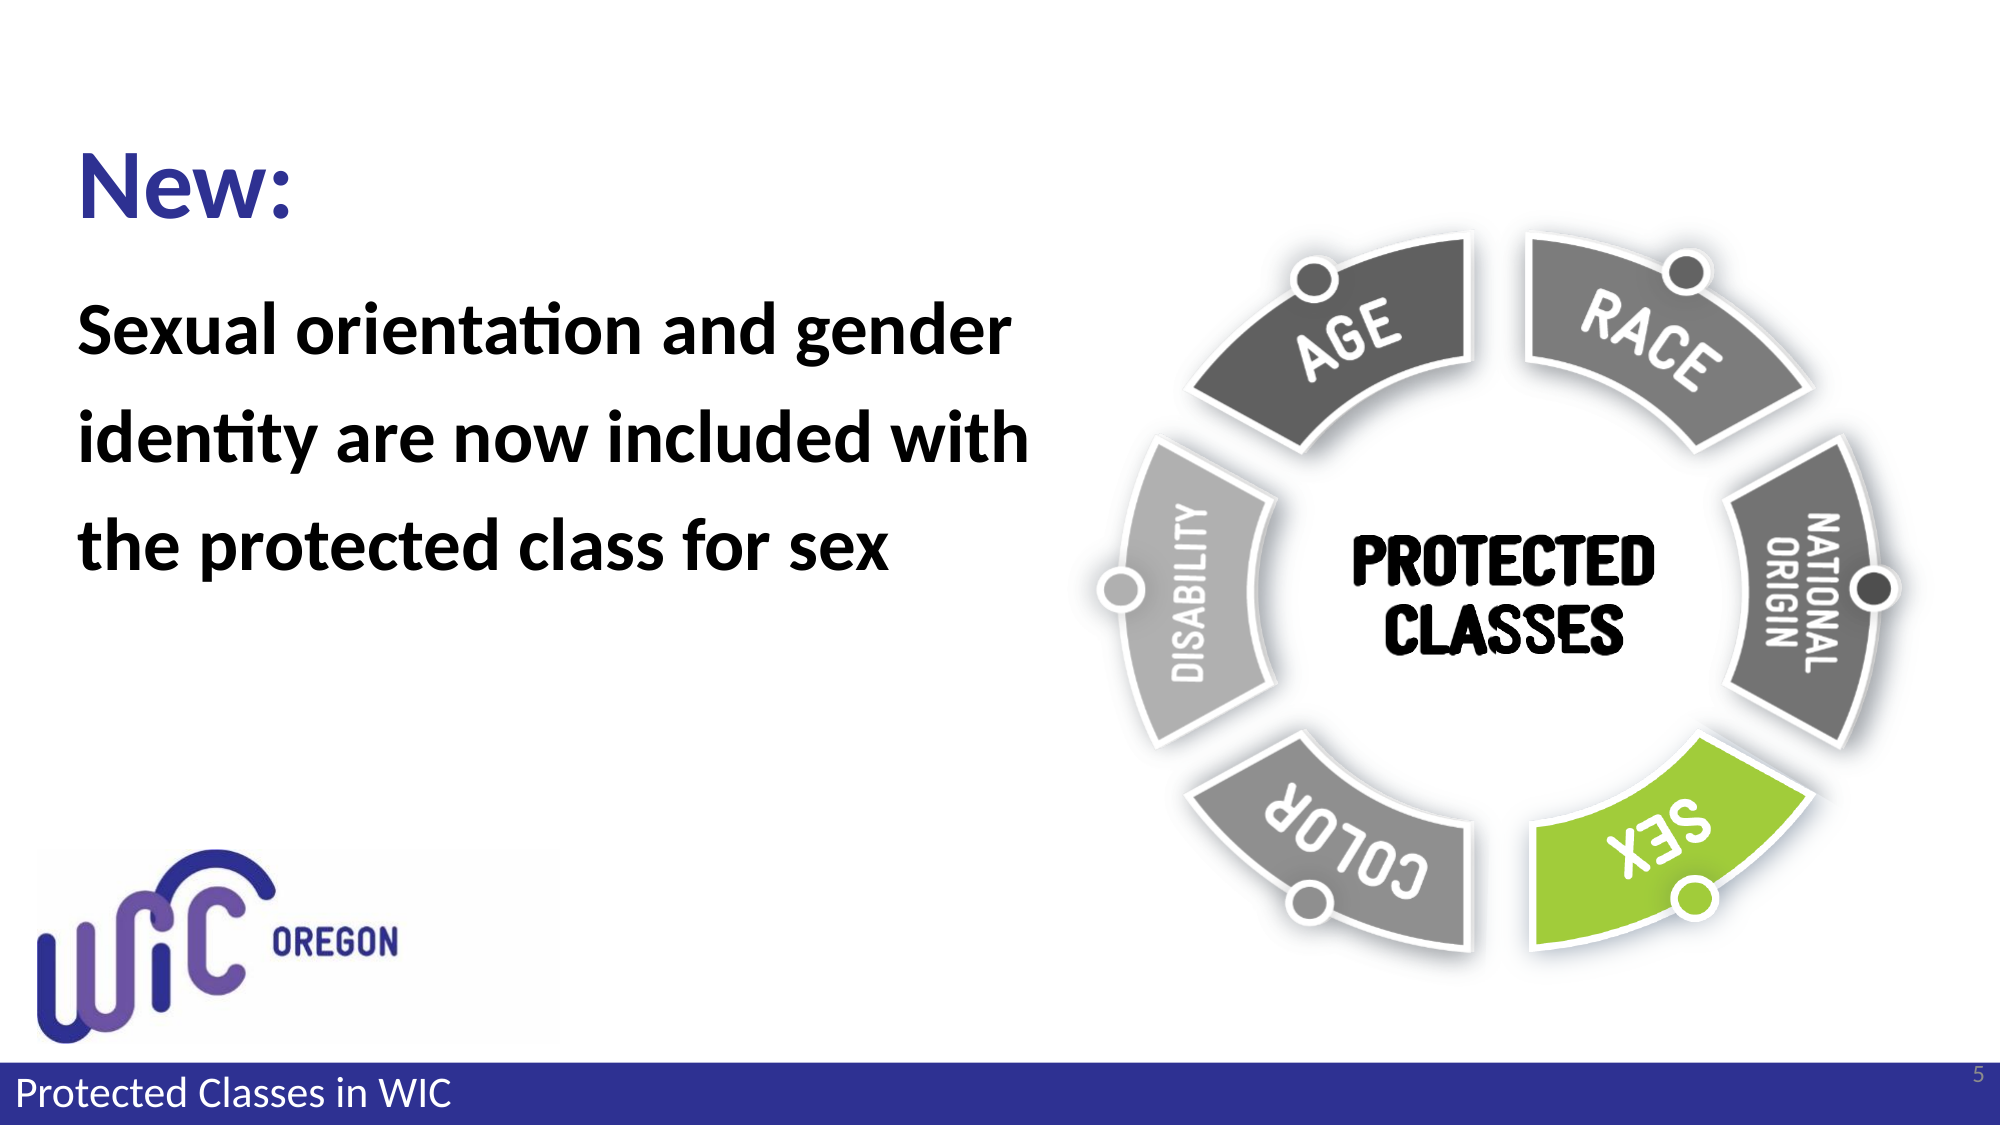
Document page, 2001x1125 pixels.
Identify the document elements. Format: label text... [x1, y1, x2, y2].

list Protected Classes in WIC [0, 1062, 2000, 1125]
slide_number 5 [1550, 1042, 2000, 1103]
list New: Sexual orientation and gender identity are now included with the protected class for sex [62, 125, 1860, 713]
picture [37, 849, 560, 1044]
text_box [999, 149, 1999, 1050]
